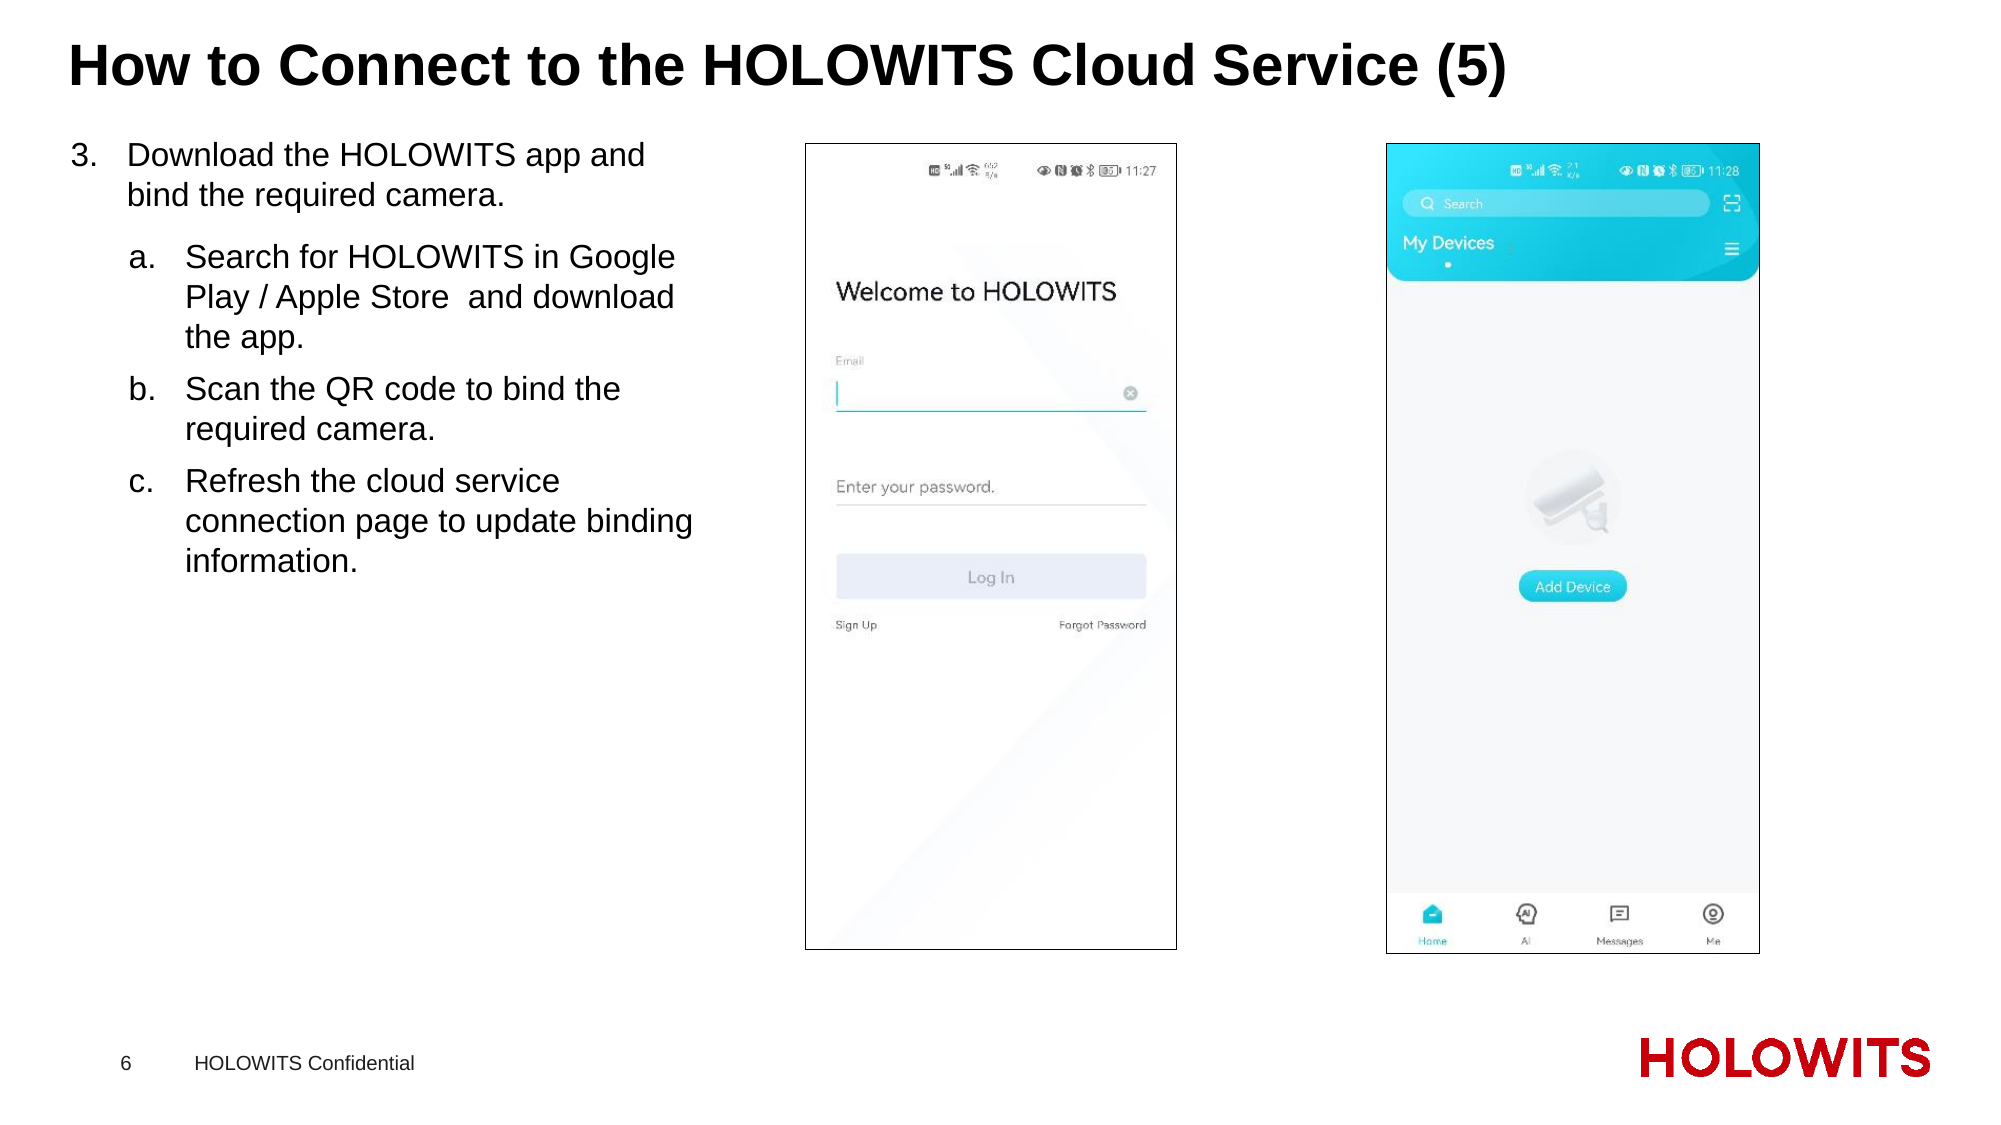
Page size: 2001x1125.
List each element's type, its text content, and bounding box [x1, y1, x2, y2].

picture [804, 142, 1178, 951]
text_box Download the HOLOWITS app and bind the required camera. [55, 125, 682, 220]
picture [1385, 142, 1761, 954]
text_box How to Connect to the HOLOWITS Cloud Service (5) [53, 19, 1928, 106]
picture [1641, 1038, 1930, 1077]
text_box Search for HOLOWITS in Google Play / Apple Store and download the app. Scan the QR code to bind the required camera. Refresh the cloud service connection page to update binding information. [113, 227, 736, 640]
